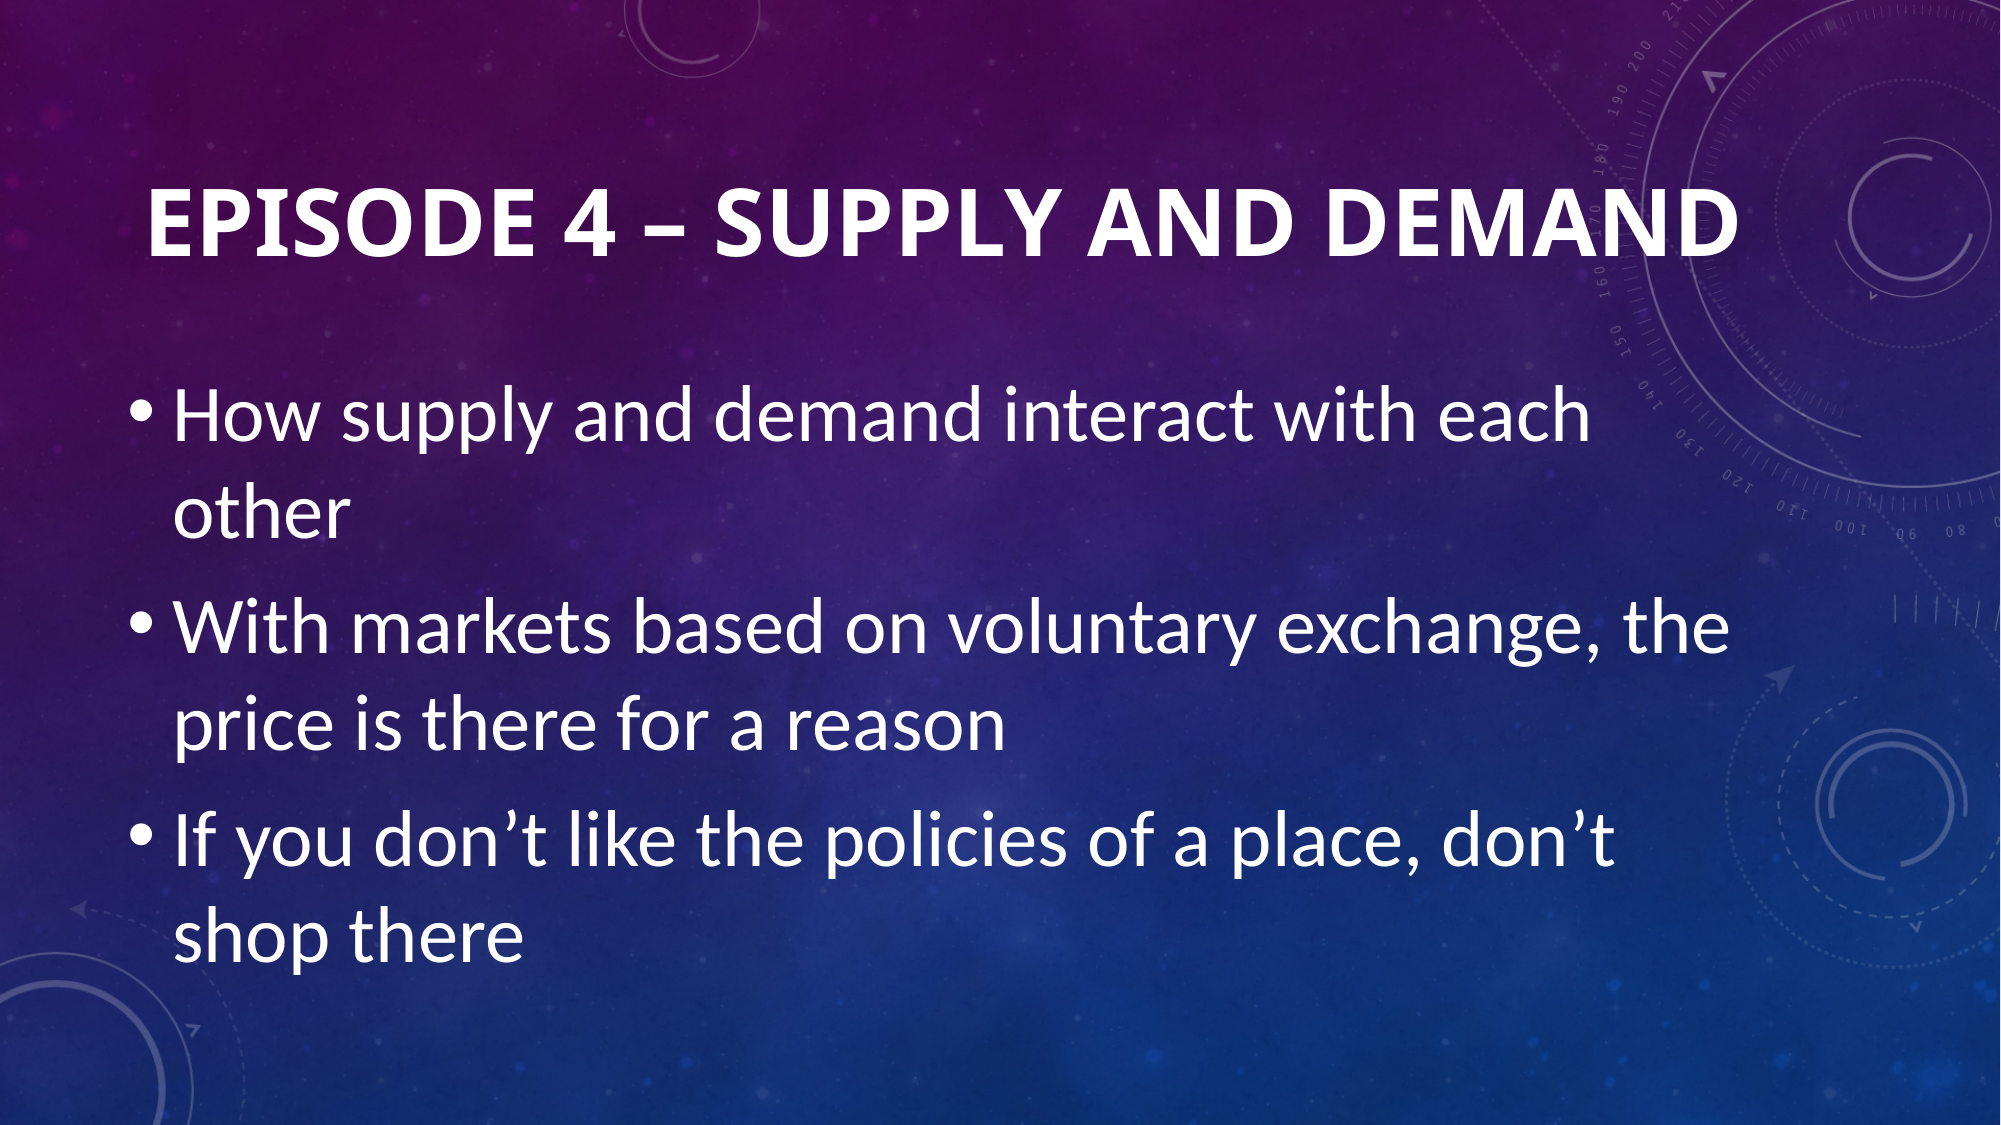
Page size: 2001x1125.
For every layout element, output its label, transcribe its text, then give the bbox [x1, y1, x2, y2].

title Episode 4 – Supply and Demand [112, 99, 1775, 339]
picture [0, 0, 2001, 1125]
list How supply and demand interact with each other With markets based on voluntary exchange, the price is there for a reason If you don’t like the policies of a place, don’t shop there [112, 351, 1775, 989]
